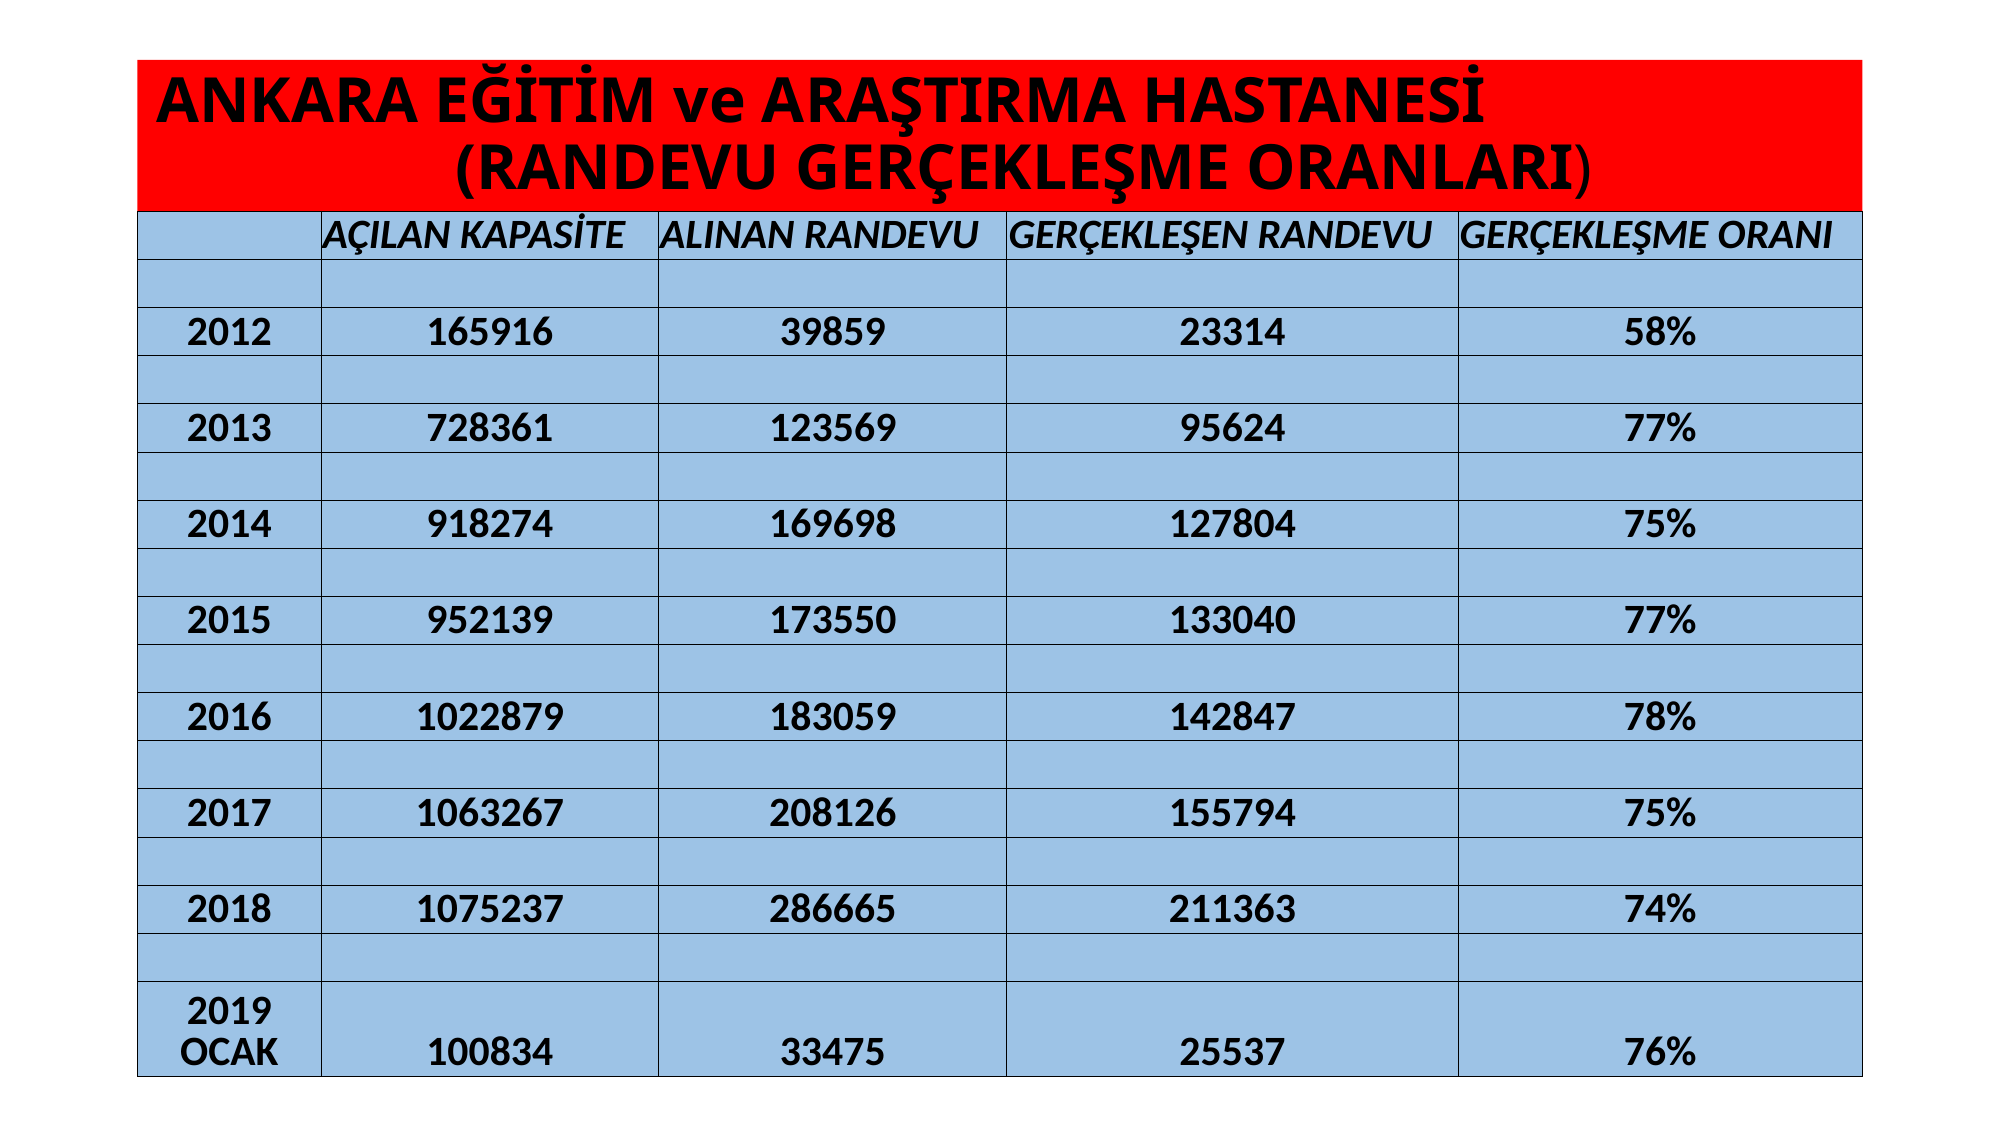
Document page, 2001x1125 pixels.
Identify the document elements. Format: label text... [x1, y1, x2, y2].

table_cell [1007, 741, 1458, 788]
table_cell 2013 [138, 404, 321, 452]
table_cell [322, 934, 658, 981]
table_cell 25537 [1007, 982, 1458, 1076]
table_cell 2016 [138, 693, 321, 740]
table_cell [1007, 356, 1458, 403]
table_cell 286665 [659, 886, 1006, 933]
table_cell 211363 [1007, 886, 1458, 933]
table_cell 58% [1459, 308, 1862, 355]
table_cell 165916 [322, 308, 658, 355]
table_cell [1459, 453, 1862, 500]
table_cell 2018 [138, 886, 321, 933]
table_cell [138, 549, 321, 596]
table_cell [322, 549, 658, 596]
table_cell [322, 838, 658, 885]
table_header ALINAN RANDEVU [659, 212, 1006, 259]
table_cell 78% [1459, 693, 1862, 740]
table_cell 23314 [1007, 308, 1458, 355]
table_cell 2014 [138, 501, 321, 548]
table_cell [322, 741, 658, 788]
table_header GERÇEKLEŞEN RANDEVU [1007, 212, 1458, 259]
table_cell [659, 645, 1006, 692]
table_cell [322, 453, 658, 500]
table_cell 173550 [659, 597, 1006, 644]
table_cell [1007, 260, 1458, 307]
table_header GERÇEKLEŞME ORANI [1459, 212, 1862, 259]
table_cell [322, 260, 658, 307]
table_cell 183059 [659, 693, 1006, 740]
table_cell 728361 [322, 404, 658, 452]
table_cell 1022879 [322, 693, 658, 740]
table_cell [659, 453, 1006, 500]
table_cell 123569 [659, 404, 1006, 452]
table_cell [659, 838, 1006, 885]
table_cell 155794 [1007, 789, 1458, 837]
table_cell [1459, 645, 1862, 692]
table_cell 1063267 [322, 789, 658, 837]
table_cell [1007, 549, 1458, 596]
table_cell [138, 645, 321, 692]
table_cell [1459, 260, 1862, 307]
table_cell 169698 [659, 501, 1006, 548]
table_cell 2017 [138, 789, 321, 837]
table_cell 208126 [659, 789, 1006, 837]
table_header AÇILAN KAPASİTE [322, 212, 658, 259]
table_cell [138, 356, 321, 403]
table_cell [1007, 934, 1458, 981]
table_cell 33475 [659, 982, 1006, 1076]
title ANKARA EĞİTİM ve ARAŞTIRMA HASTANESİ (RANDEVU GERÇEKLEŞME ORANLARI) [137, 59, 1863, 211]
table_cell 127804 [1007, 501, 1458, 548]
table_cell [138, 741, 321, 788]
table_cell 100834 [322, 982, 658, 1076]
table_cell [322, 356, 658, 403]
table_cell [1459, 934, 1862, 981]
table_cell [1459, 356, 1862, 403]
table_cell 39859 [659, 308, 1006, 355]
table_cell [659, 260, 1006, 307]
table_cell [138, 260, 321, 307]
table_cell [322, 645, 658, 692]
table_cell [1459, 741, 1862, 788]
table_cell 74% [1459, 886, 1862, 933]
table_cell 142847 [1007, 693, 1458, 740]
table_cell 2015 [138, 597, 321, 644]
table_cell [1007, 838, 1458, 885]
table_cell [659, 549, 1006, 596]
table_cell [138, 934, 321, 981]
table_cell 952139 [322, 597, 658, 644]
table_cell 77% [1459, 597, 1862, 644]
table_cell [1007, 453, 1458, 500]
table_cell 2012 [138, 308, 321, 355]
table_cell 76% [1459, 982, 1862, 1076]
table_cell 2019 OCAK [138, 982, 321, 1076]
table_cell [659, 741, 1006, 788]
table_cell 75% [1459, 501, 1862, 548]
table_cell [1459, 549, 1862, 596]
table_cell 133040 [1007, 597, 1458, 644]
table_cell 77% [1459, 404, 1862, 452]
table_cell [138, 453, 321, 500]
table_cell 95624 [1007, 404, 1458, 452]
table_cell 75% [1459, 789, 1862, 837]
table_cell 918274 [322, 501, 658, 548]
table_cell [138, 838, 321, 885]
table_cell [1459, 838, 1862, 885]
table_cell [1007, 645, 1458, 692]
table_cell [659, 934, 1006, 981]
table_cell 1075237 [322, 886, 658, 933]
table_header [138, 212, 321, 259]
table_cell [659, 356, 1006, 403]
